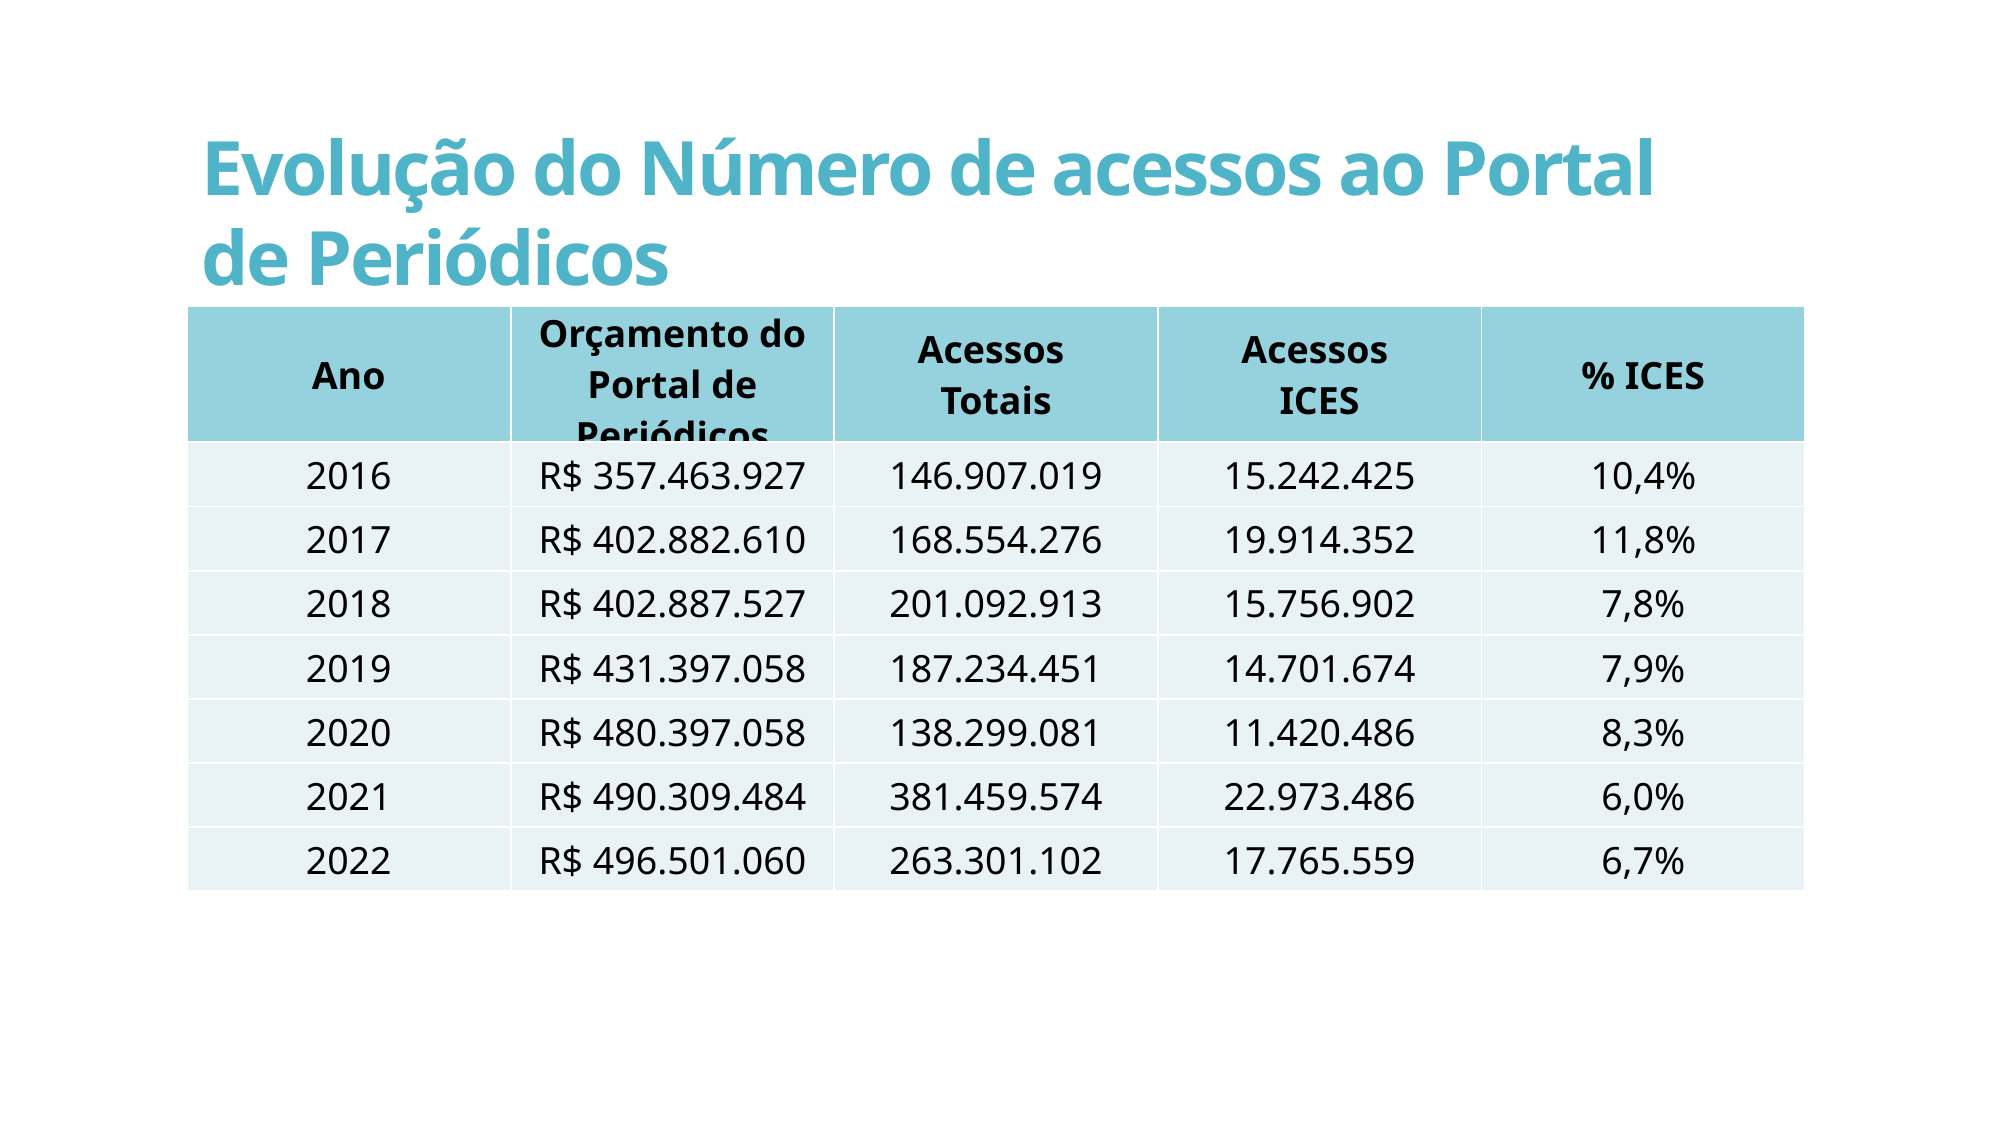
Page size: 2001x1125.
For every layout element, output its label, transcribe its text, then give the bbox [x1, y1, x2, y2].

table_cell R$ 431.397.058 [512, 636, 833, 698]
table_cell 11,8% [1482, 507, 1804, 570]
table_cell R$ 490.309.484 [512, 764, 833, 826]
table_cell 17.765.559 [1159, 828, 1481, 890]
text_box Evolução do Número de acessos ao Portal de Periódicos [187, 113, 1745, 305]
table_cell 15.756.902 [1159, 572, 1481, 634]
table_cell 138.299.081 [835, 700, 1157, 762]
table_cell 22.973.486 [1159, 764, 1481, 826]
table_cell R$ 402.887.527 [512, 572, 833, 634]
table_cell 168.554.276 [835, 507, 1157, 570]
table_header Orçamento do Portal de Periódicos [512, 307, 833, 441]
table_cell 14.701.674 [1159, 636, 1481, 698]
table_cell 10,4% [1482, 443, 1804, 506]
table_cell 187.234.451 [835, 636, 1157, 698]
table_cell R$ 480.397.058 [512, 700, 833, 762]
table_cell 2021 [188, 764, 510, 826]
table_cell 7,9% [1482, 636, 1804, 698]
table_cell R$ 357.463.927 [512, 443, 833, 506]
table_cell 7,8% [1482, 572, 1804, 634]
table_cell 19.914.352 [1159, 507, 1481, 570]
table_header Ano [188, 307, 510, 441]
table_header Acessos Totais [835, 307, 1157, 441]
table_header Acessos ICES [1159, 307, 1481, 441]
table_cell 381.459.574 [835, 764, 1157, 826]
table_cell 15.242.425 [1159, 443, 1481, 506]
table_cell 201.092.913 [835, 572, 1157, 634]
table_cell 263.301.102 [835, 828, 1157, 890]
table_cell 146.907.019 [835, 443, 1157, 506]
table_cell 2020 [188, 700, 510, 762]
table_header % ICES [1482, 307, 1804, 441]
table_cell 2018 [188, 572, 510, 634]
table_cell 2017 [188, 507, 510, 570]
table_cell 6,7% [1482, 828, 1804, 890]
table_cell 11.420.486 [1159, 700, 1481, 762]
table_cell R$ 496.501.060 [512, 828, 833, 890]
table_cell 2019 [188, 636, 510, 698]
table_cell 6,0% [1482, 764, 1804, 826]
table_cell 2016 [188, 443, 510, 506]
table_cell R$ 402.882.610 [512, 507, 833, 570]
table_cell 8,3% [1482, 700, 1804, 762]
table_cell 2022 [188, 828, 510, 890]
